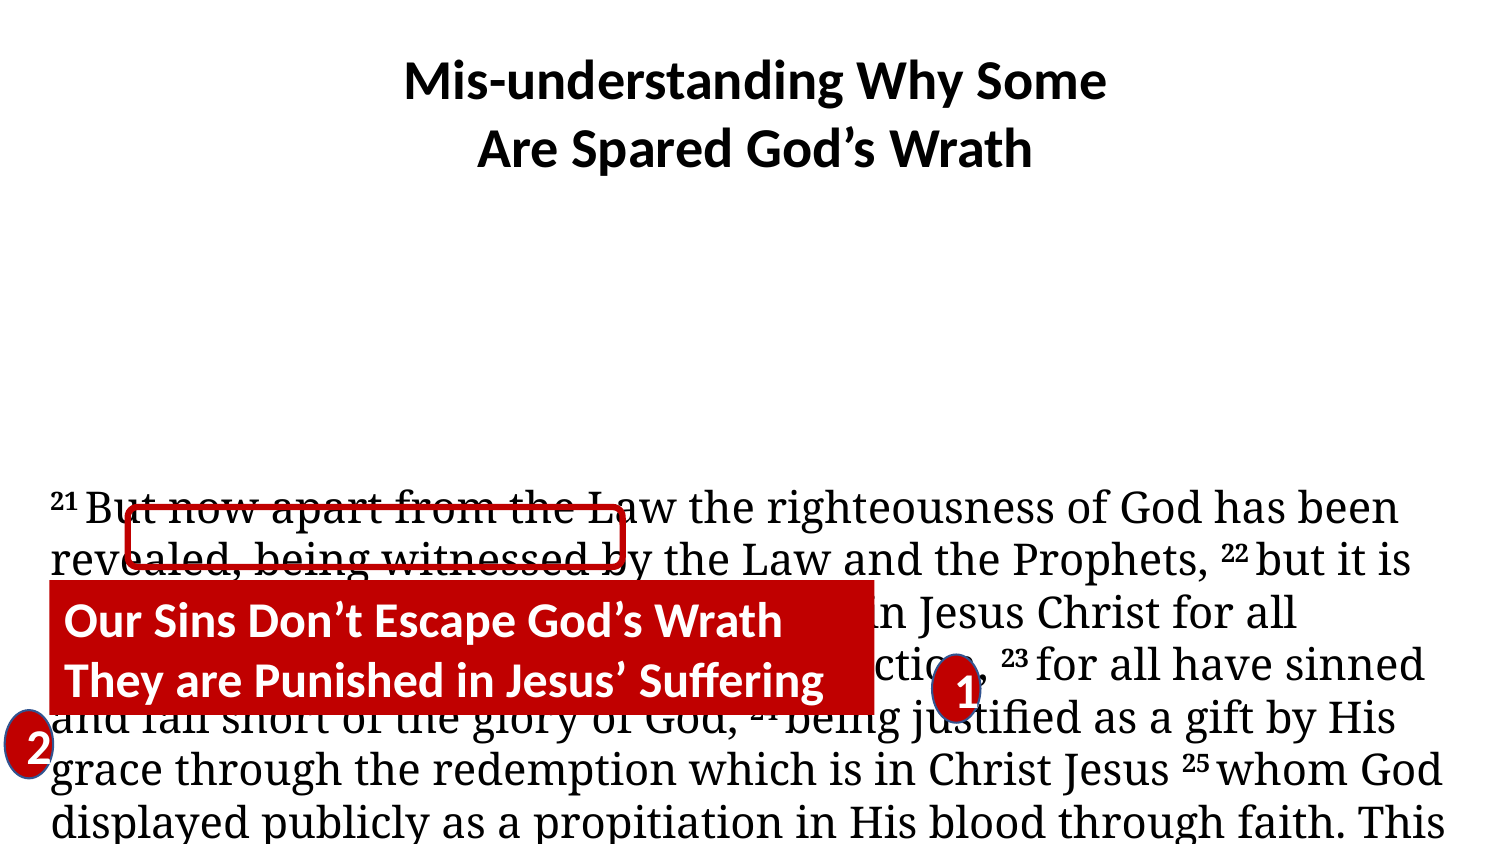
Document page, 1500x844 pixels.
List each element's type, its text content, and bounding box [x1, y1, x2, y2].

text_box Mis-understanding Why Some Are Spared God’s Wrath [379, 35, 1132, 186]
text_box [126, 505, 624, 569]
text_box Our Sins Don’t Escape God’s Wrath They are Punished in Jesus’ Suffering [49, 580, 875, 715]
text_box 2 [3, 709, 55, 780]
text_box 21 But now apart from the Law the righteousness of God has been revealed, being witnessed by the Law and the Prophets, 22 but it is the righteousness of God through faith in Jesus Christ for all those who believe; for there is no distinction, 23 for all have sinned and fall short of the glory of God, 24 being justified as a gift by His grace through the redemption which is in Christ Jesus 25 whom God displayed publicly as a propitiation in His blood through faith. This was to demonstrate His righteousness, because in God’s merciful restraint He let the sins previously committed go unpunished; 26 for the demonstration, that is, of His righteousness at the present time, so that He would be just and the justifier of the one who has faith in Jesus. [35, 438, 1463, 844]
text_box [0, 0, 1500, 196]
text_box 1 [930, 653, 982, 724]
